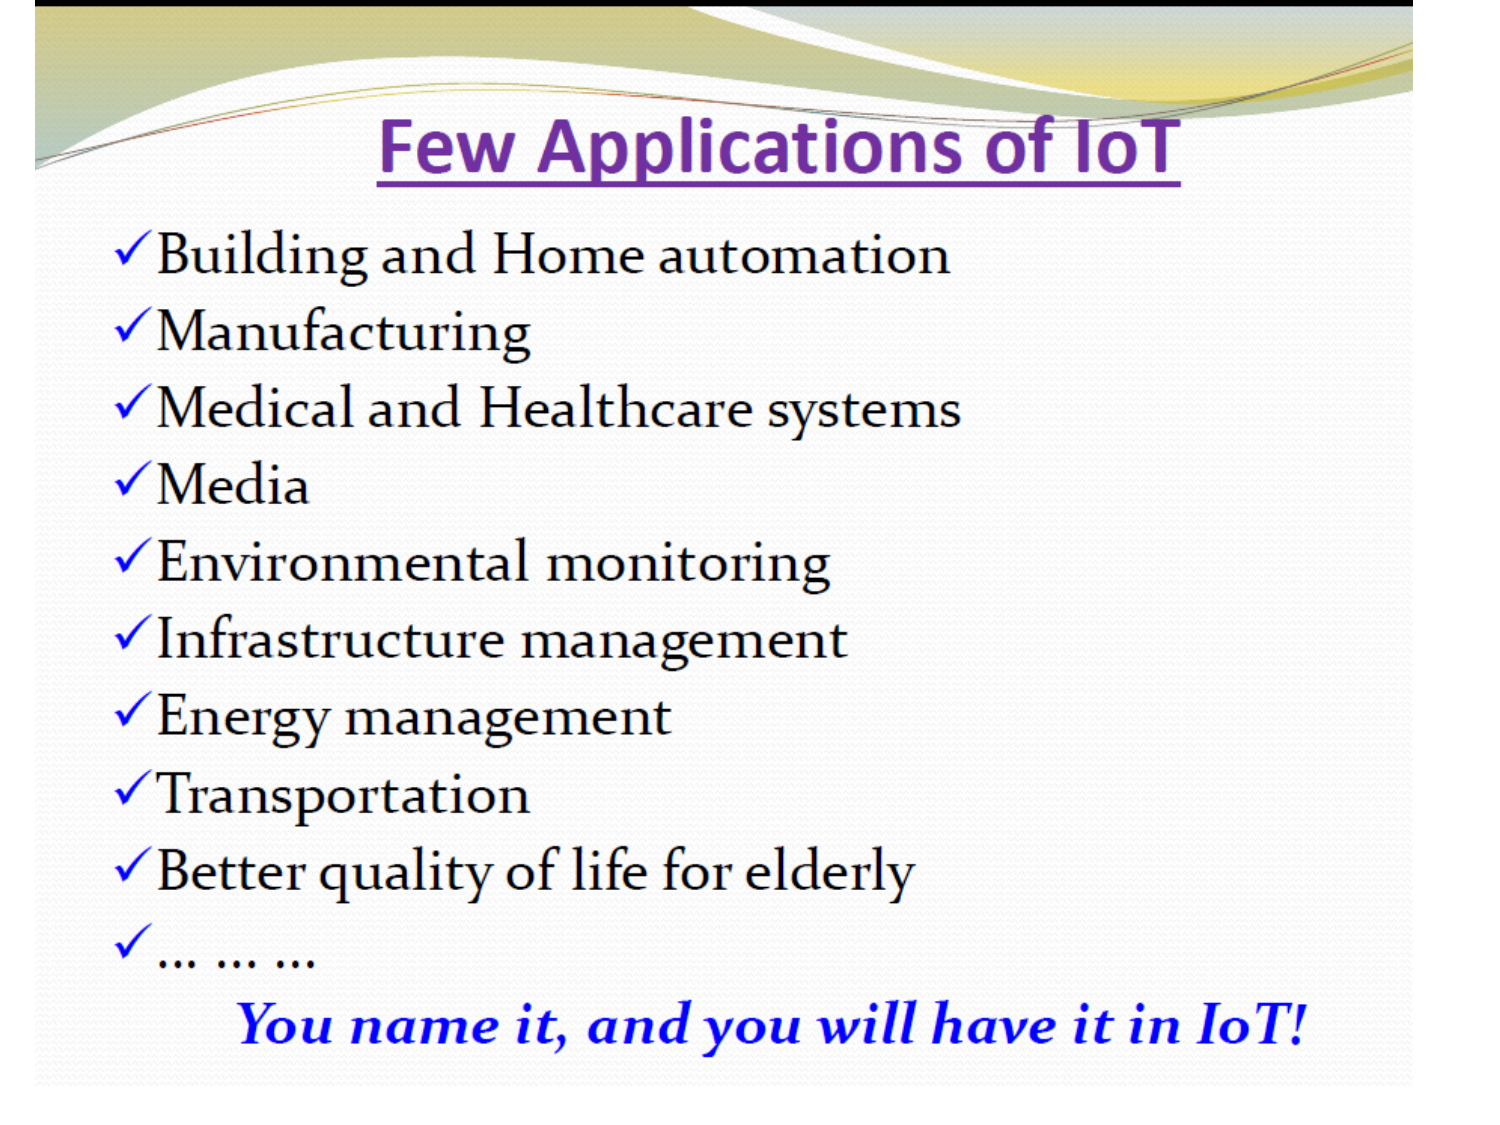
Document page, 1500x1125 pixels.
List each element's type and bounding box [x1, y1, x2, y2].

picture [34, 0, 1413, 1086]
